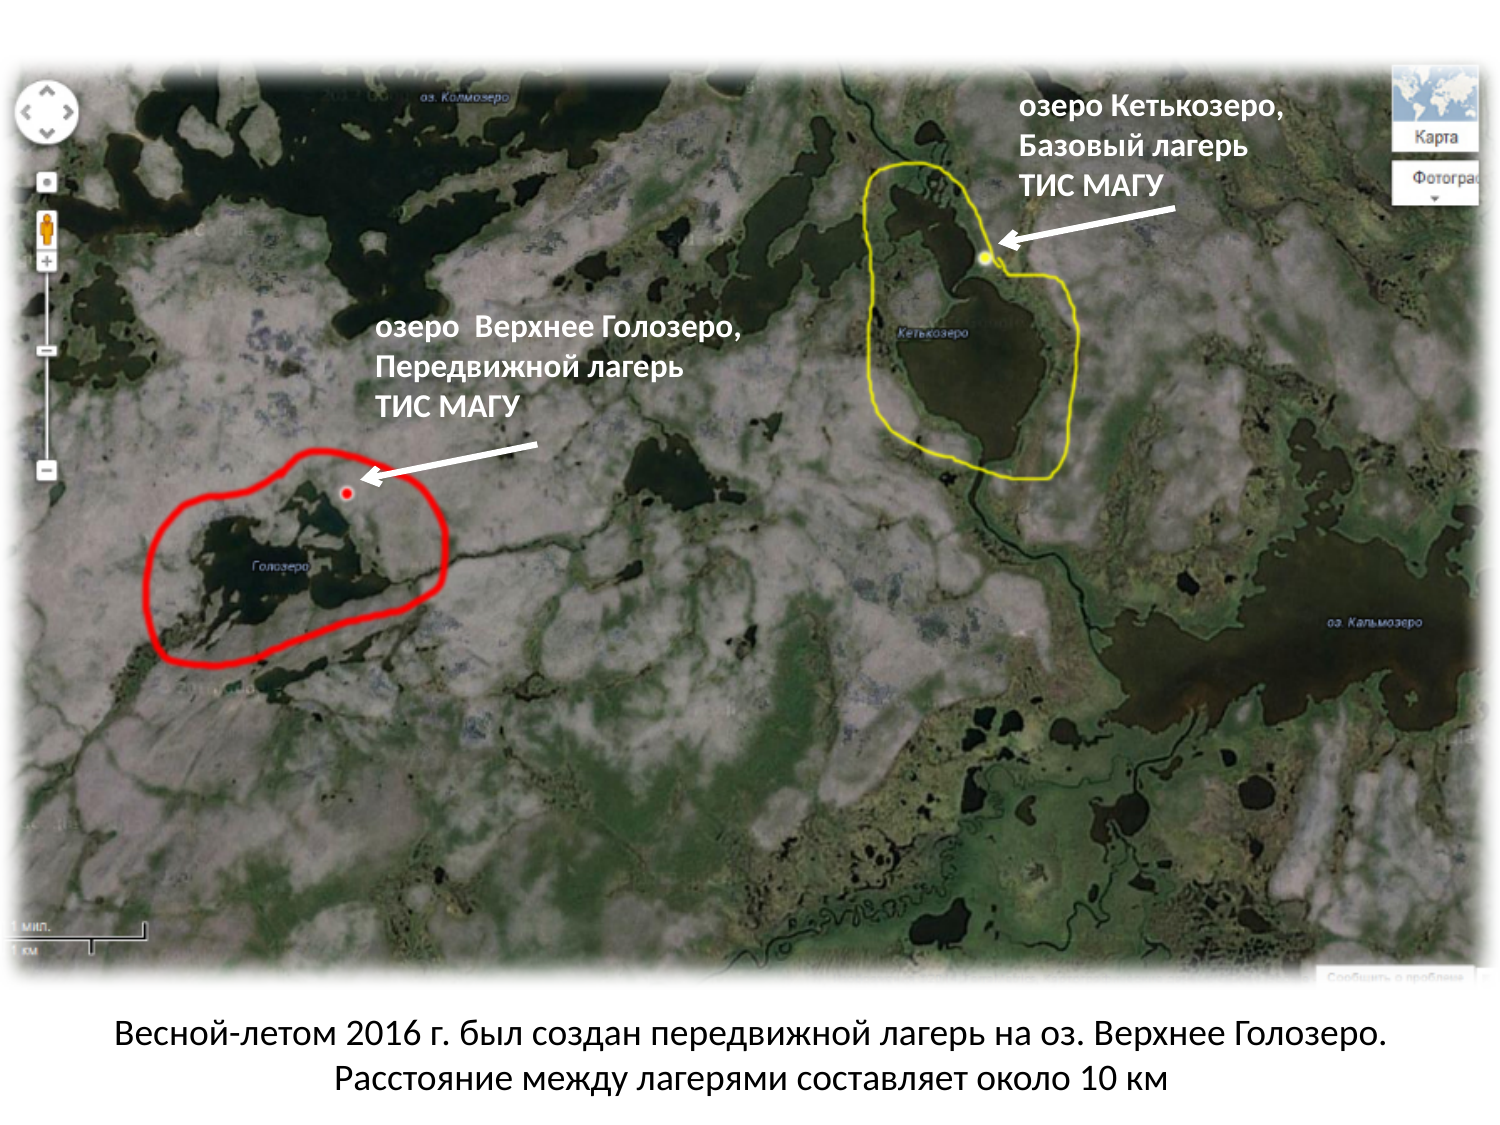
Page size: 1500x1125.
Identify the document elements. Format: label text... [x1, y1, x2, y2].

picture [0, 55, 1500, 990]
title Весной-летом 2016 г. был создан передвижной лагерь на оз. Верхнее Голозеро. Расстояние между лагерями составляет около 10 км [76, 996, 1427, 1118]
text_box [997, 207, 1176, 244]
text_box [359, 444, 538, 480]
